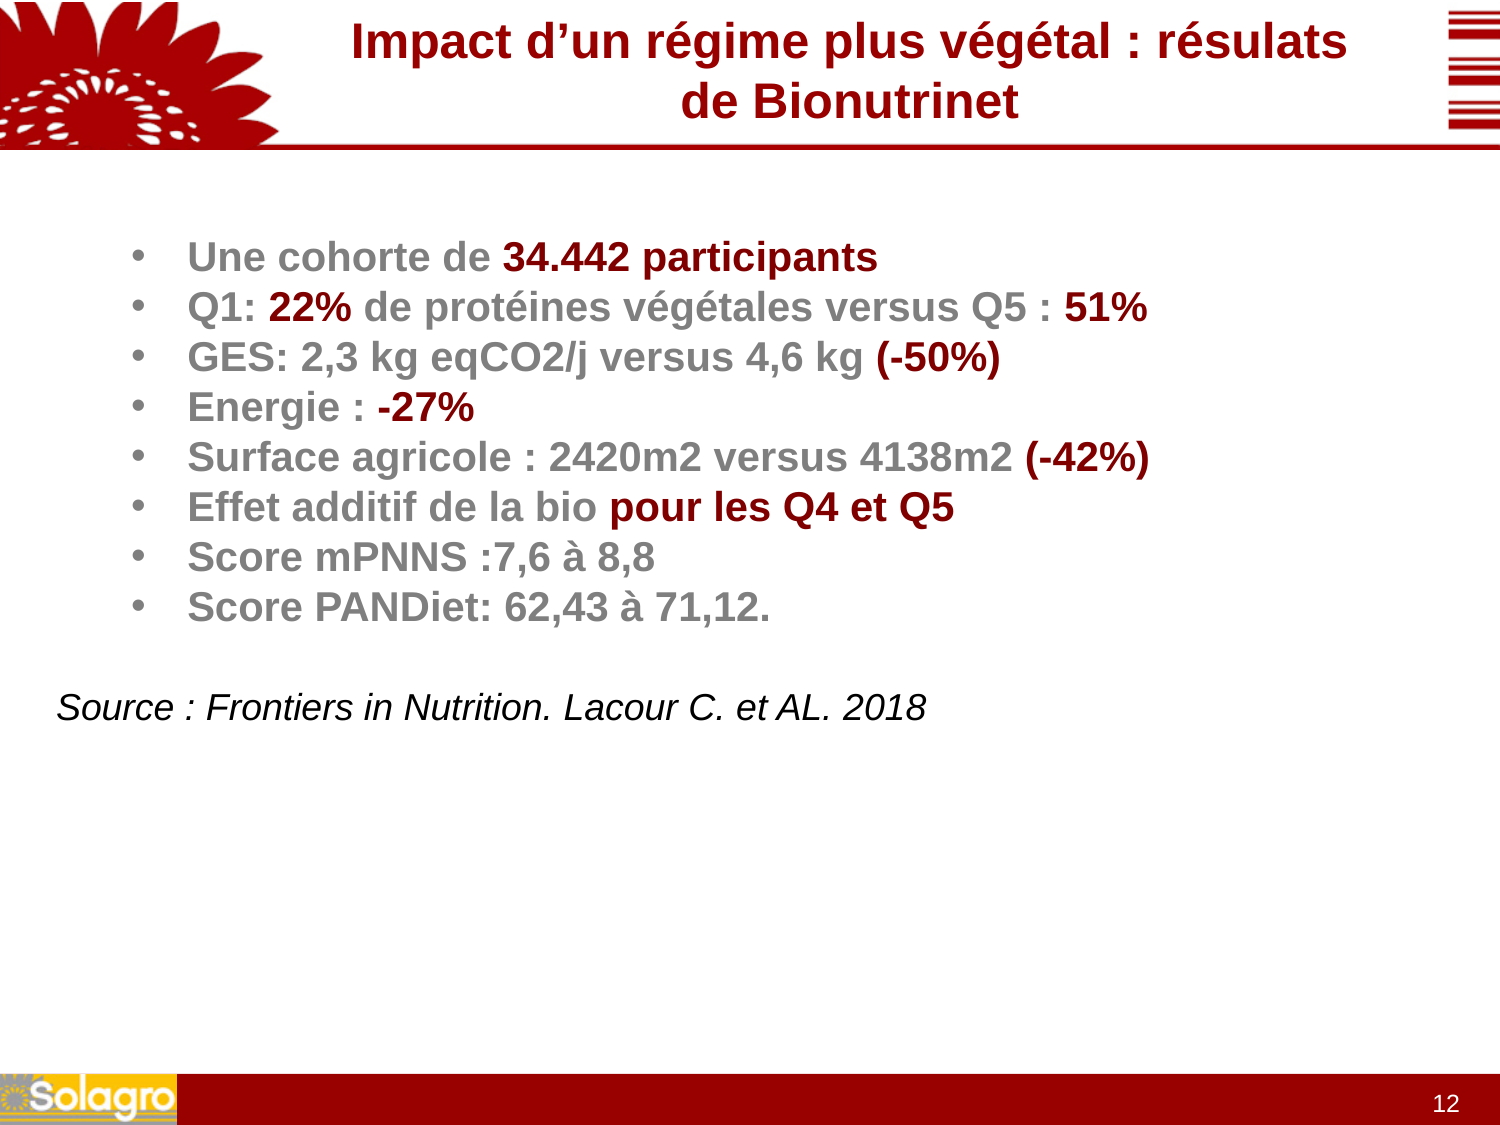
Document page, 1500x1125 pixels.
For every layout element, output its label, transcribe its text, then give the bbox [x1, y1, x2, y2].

picture [0, 2, 1500, 150]
title Impact d’un régime plus végétal : résulats de Bionutrinet [299, 12, 1401, 126]
text_box Une cohorte de 34.442 participants Q1: 22% de protéines végétales versus Q5 : 51% GES: 2,3 kg eqCO2/j versus 4,6 kg (-50%) Energie : -27% Surface agricole : 2420m2 versus 4138m2 (-42%) Effet additif de la bio pour les Q4 et Q5 Score mPNNS :7,6 à 8,8 Score PANDiet: 62,43 à 71,12. Source : Frontiers in Nutrition. Lacour C. et AL. 2018 [41, 200, 1459, 693]
picture [0, 1074, 177, 1125]
